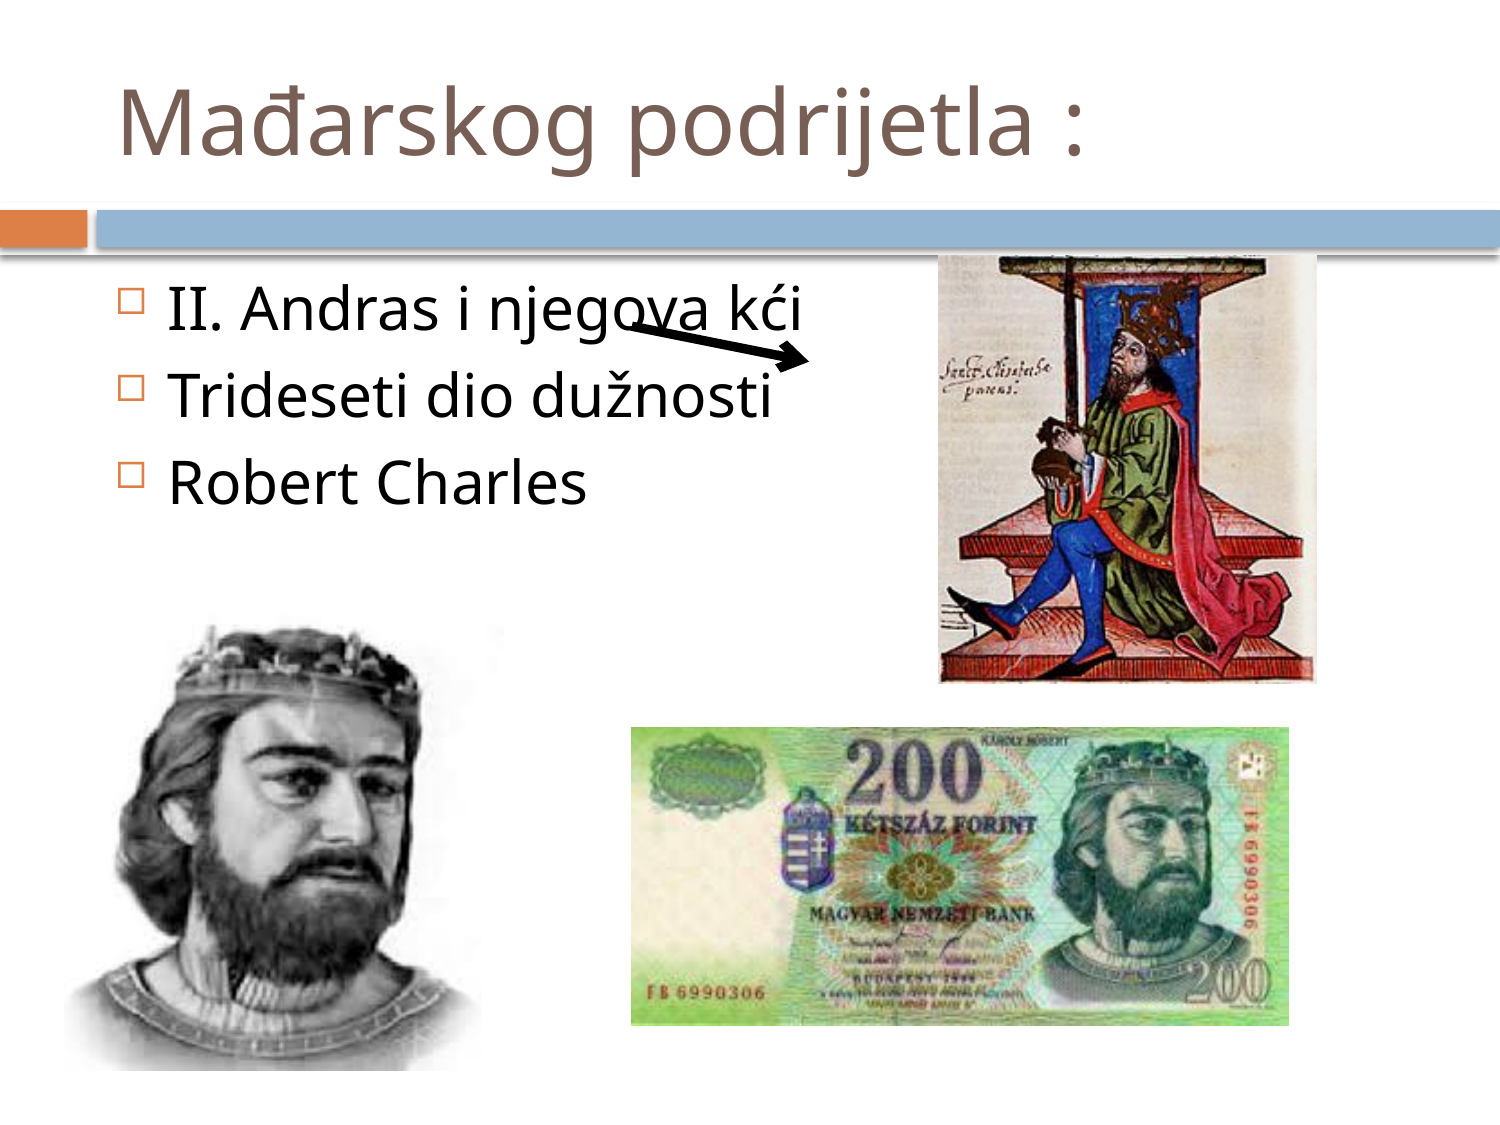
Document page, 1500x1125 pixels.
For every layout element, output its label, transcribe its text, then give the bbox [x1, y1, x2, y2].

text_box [631, 325, 810, 362]
list II. Andras i njegova kći Trideseti dio dužnosti Robert Charles [100, 262, 1438, 1000]
picture [64, 609, 505, 1072]
picture [631, 727, 1289, 1026]
title Mađarskog podrijetla : [100, 37, 1438, 200]
picture [938, 254, 1318, 684]
